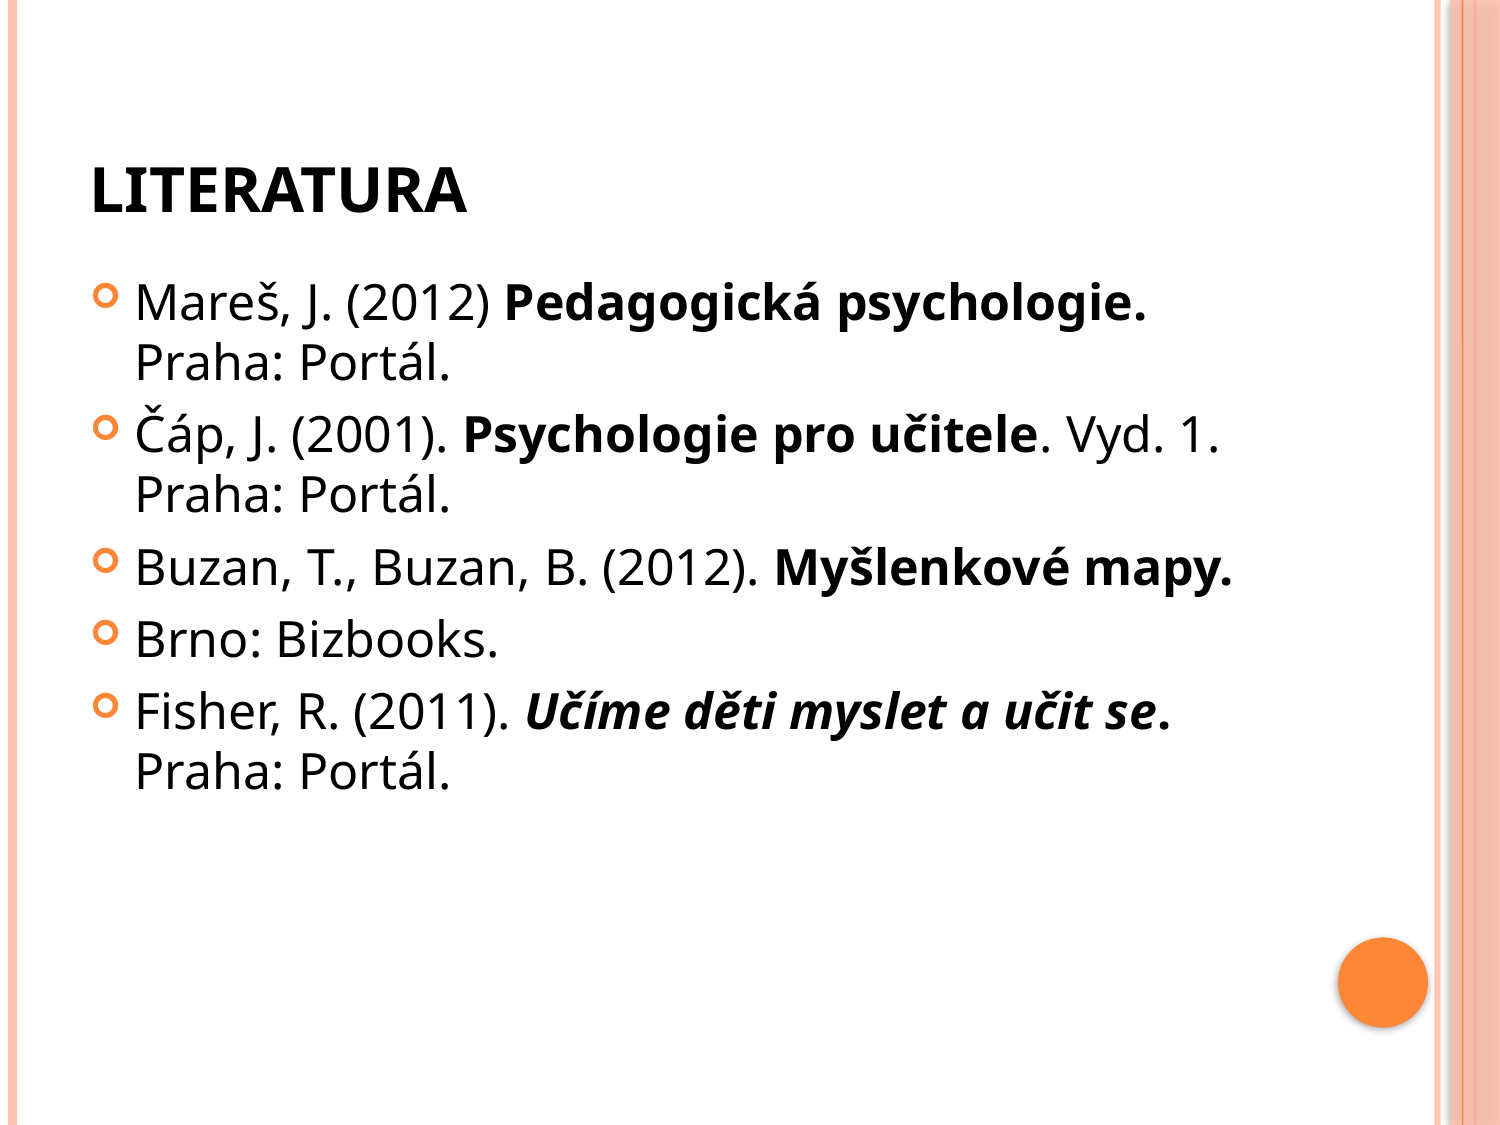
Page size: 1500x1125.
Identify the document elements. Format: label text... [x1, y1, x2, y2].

title literatura [75, 45, 1300, 233]
list Mareš, J. (2012) Pedagogická psychologie. Praha: Portál. Čáp, J. (2001). Psychologie pro učitele. Vyd. 1. Praha: Portál. Buzan, T., Buzan, B. (2012). Myšlenkové mapy. Brno: Bizbooks. Fisher, R. (2011). Učíme děti myslet a učit se. Praha: Portál. [74, 262, 1301, 1063]
